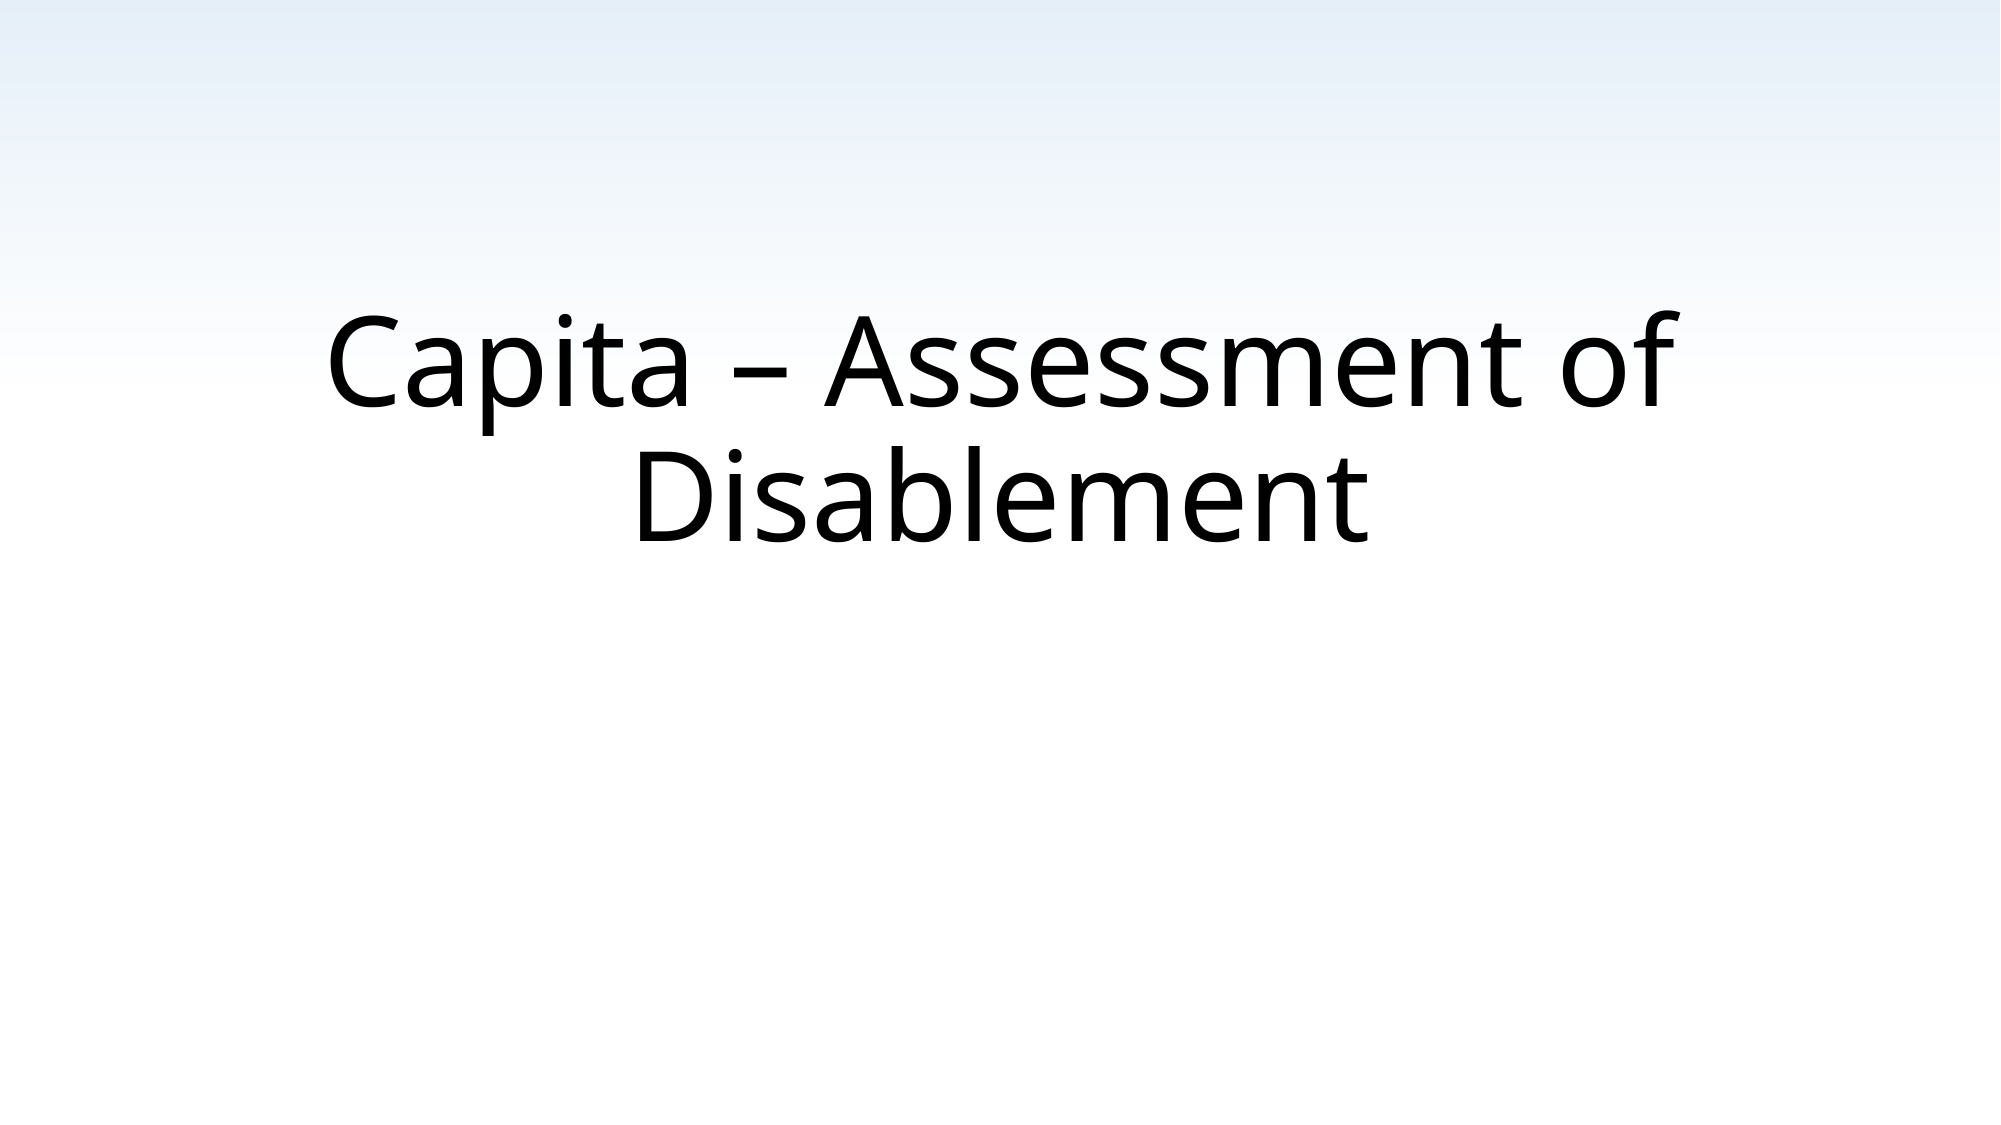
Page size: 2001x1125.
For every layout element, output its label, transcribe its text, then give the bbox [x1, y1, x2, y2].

title Capita – Assessment of Disablement [249, 184, 1750, 576]
